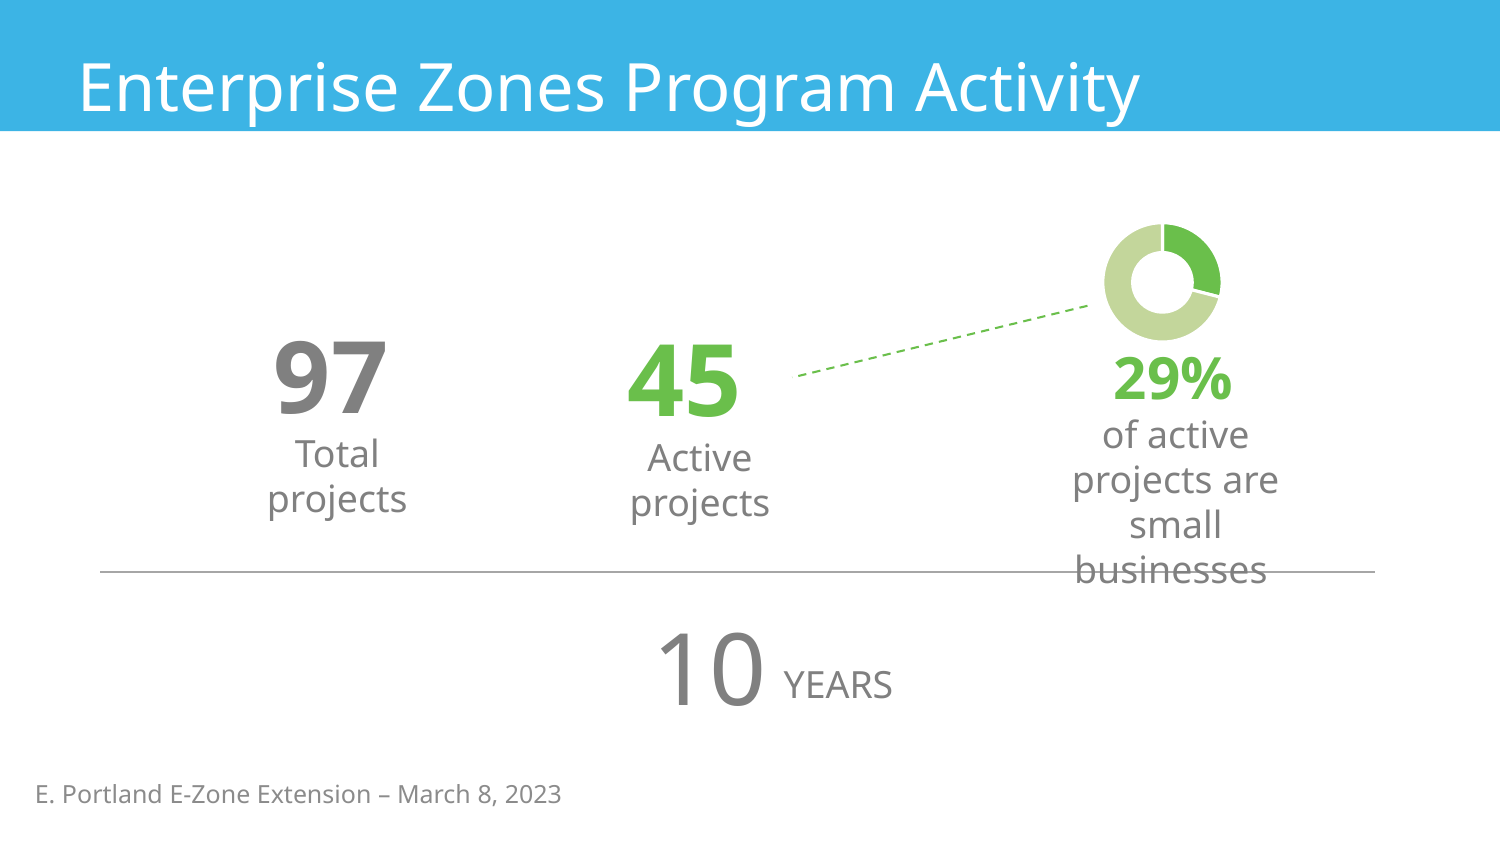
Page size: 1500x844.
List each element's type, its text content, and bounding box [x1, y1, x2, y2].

text_box [0, 0, 1500, 133]
footer E. Portland E-Zone Extension – March 8, 2023 [19, 763, 1477, 824]
text_box 97 [237, 305, 425, 441]
text_box Total projects [224, 423, 450, 497]
text_box Enterprise Zones Program Activity [62, 37, 1163, 132]
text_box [791, 305, 1088, 378]
text_box YEARS [788, 654, 994, 728]
text_box 10 [637, 598, 788, 733]
text_box Active projects [575, 426, 825, 493]
text_box 45 [612, 309, 838, 445]
text_box 29% [998, 333, 1349, 419]
text_box of active projects are small businesses [1013, 419, 1339, 553]
chart [1099, 213, 1225, 351]
